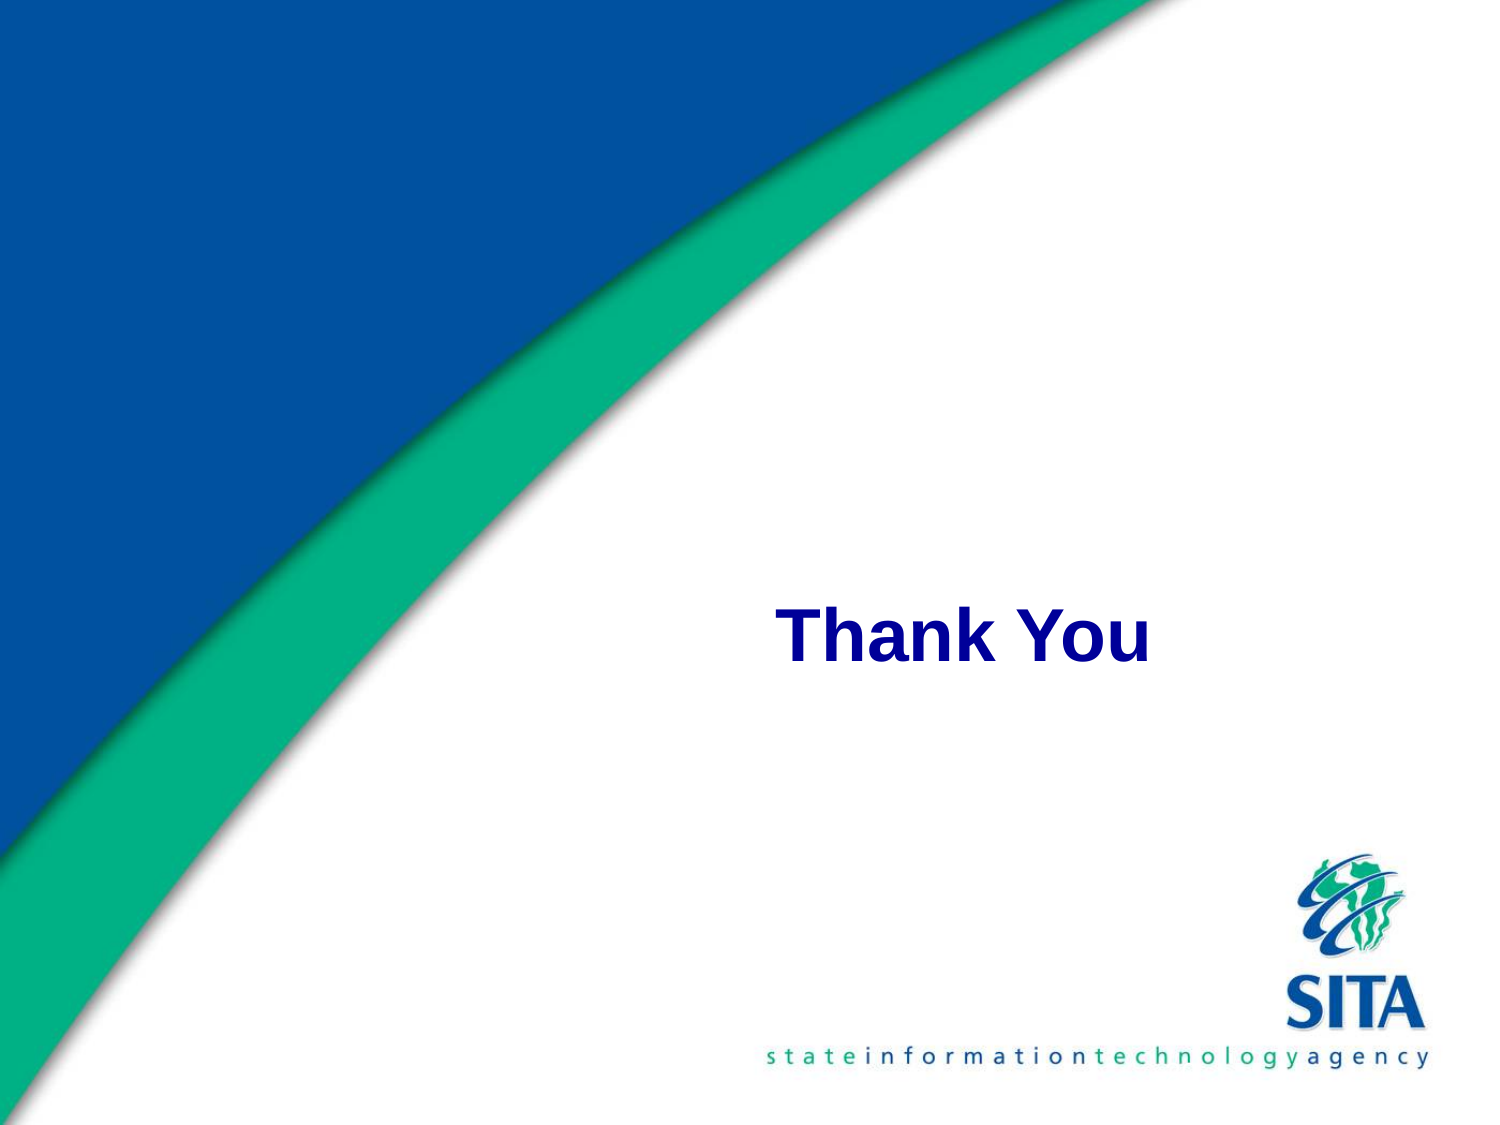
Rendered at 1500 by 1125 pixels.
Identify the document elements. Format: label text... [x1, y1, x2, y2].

picture [0, 0, 1500, 1125]
title Thank You [525, 510, 1424, 752]
slide_number 20 [1150, 1046, 1500, 1125]
picture [0, 0, 1058, 852]
